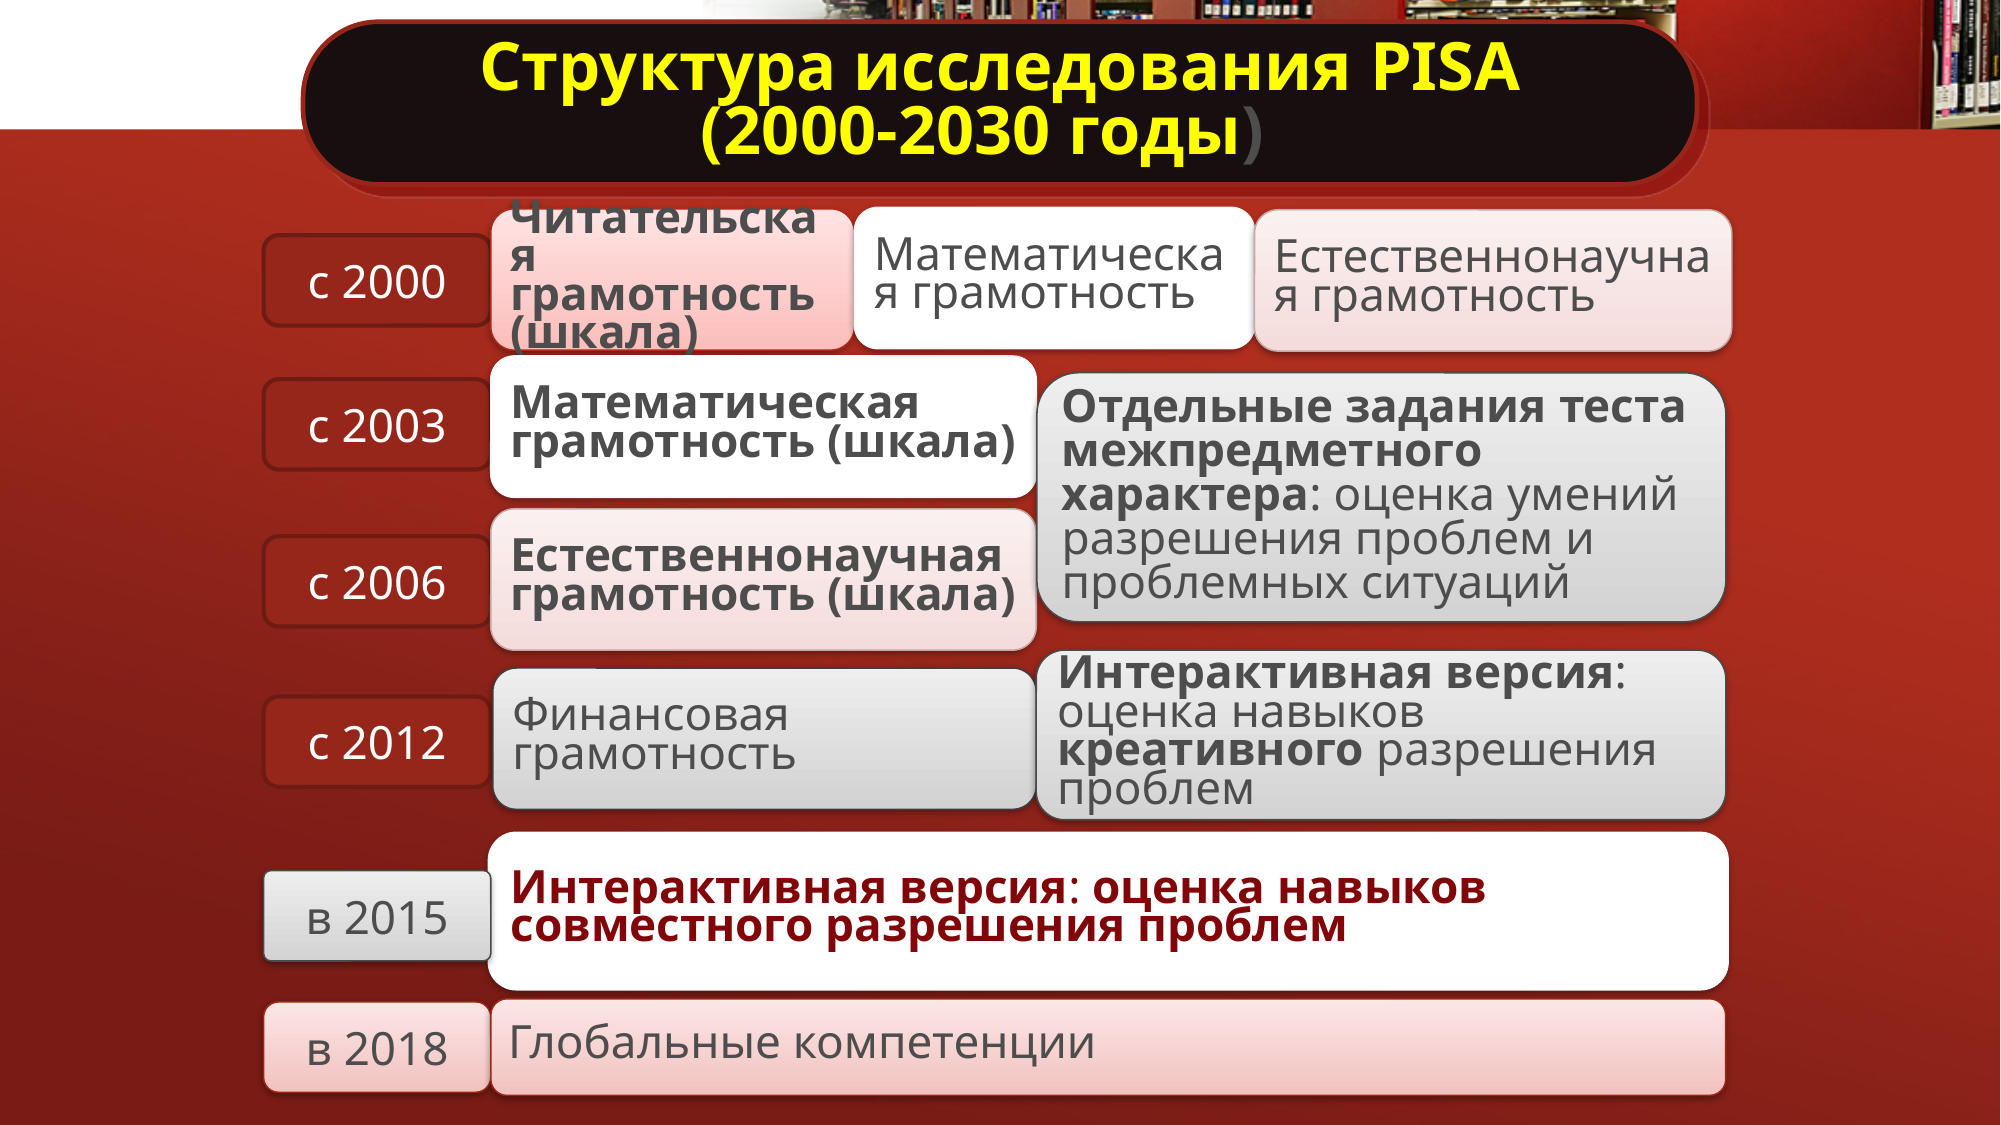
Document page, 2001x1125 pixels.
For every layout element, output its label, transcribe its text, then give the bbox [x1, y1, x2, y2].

text_box с 2006 [261, 534, 485, 629]
text_box с 2000 [261, 233, 485, 328]
text_box Естественнонаучная грамотность [1253, 208, 1733, 352]
text_box Математическая грамотность (шкала) [489, 355, 1038, 499]
picture [0, 0, 2001, 1125]
text_box Читательская грамотность (шкала) [489, 207, 852, 351]
text_box Интерактивная версия: оценка навыков креативного разрешения проблем [1035, 649, 1727, 821]
text_box в 2015 [262, 869, 492, 962]
text_box в 2018 [262, 1001, 488, 1094]
text_box с 2003 [261, 377, 485, 472]
text_box с 2012 [261, 694, 487, 790]
text_box Глобальные компетенции [490, 997, 1727, 1097]
text_box Структура исследования PISA (2000-2030 годы) [303, 21, 1697, 185]
text_box Математическая грамотность [853, 206, 1254, 350]
text_box Финансовая грамотность [491, 667, 1031, 811]
text_box Интерактивная версия: оценка навыков совместного разрешения проблем [487, 831, 1729, 991]
text_box Естественнонаучная грамотность (шкала) [489, 507, 1038, 651]
text_box Отдельные задания теста межпредметного характера: оценка умений разрешения проблем и проблемных ситуаций [1036, 371, 1727, 623]
